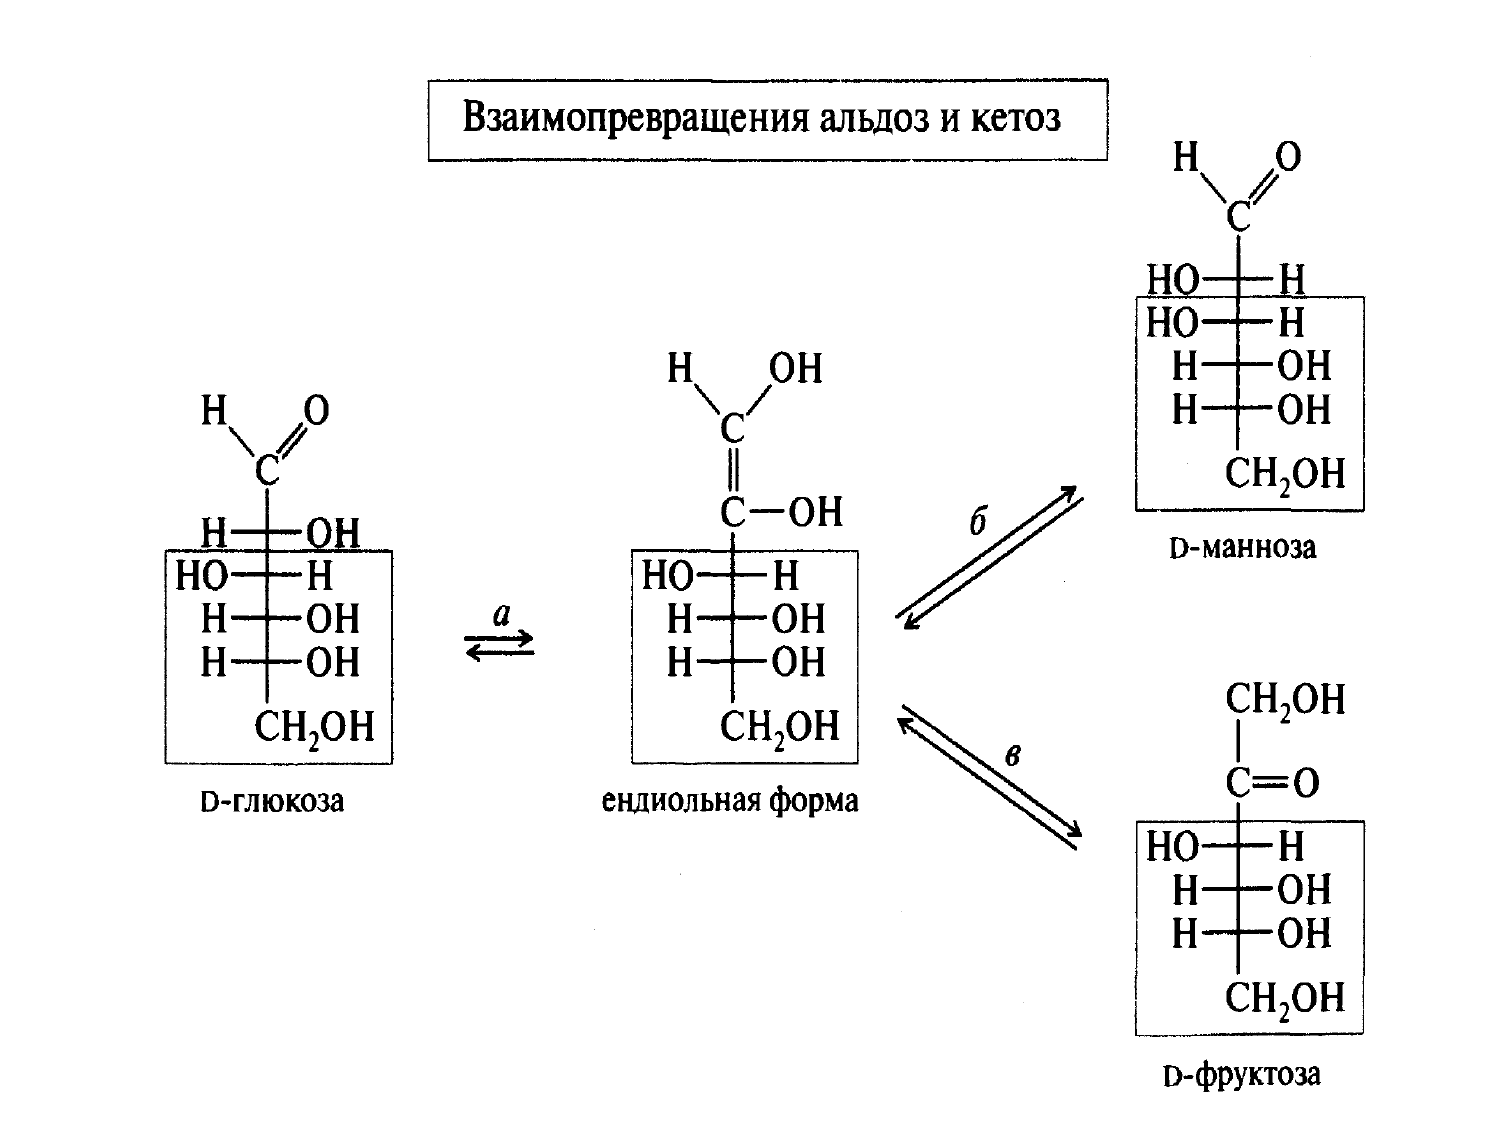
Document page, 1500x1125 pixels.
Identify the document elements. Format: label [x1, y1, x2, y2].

picture [41, 54, 1424, 1095]
